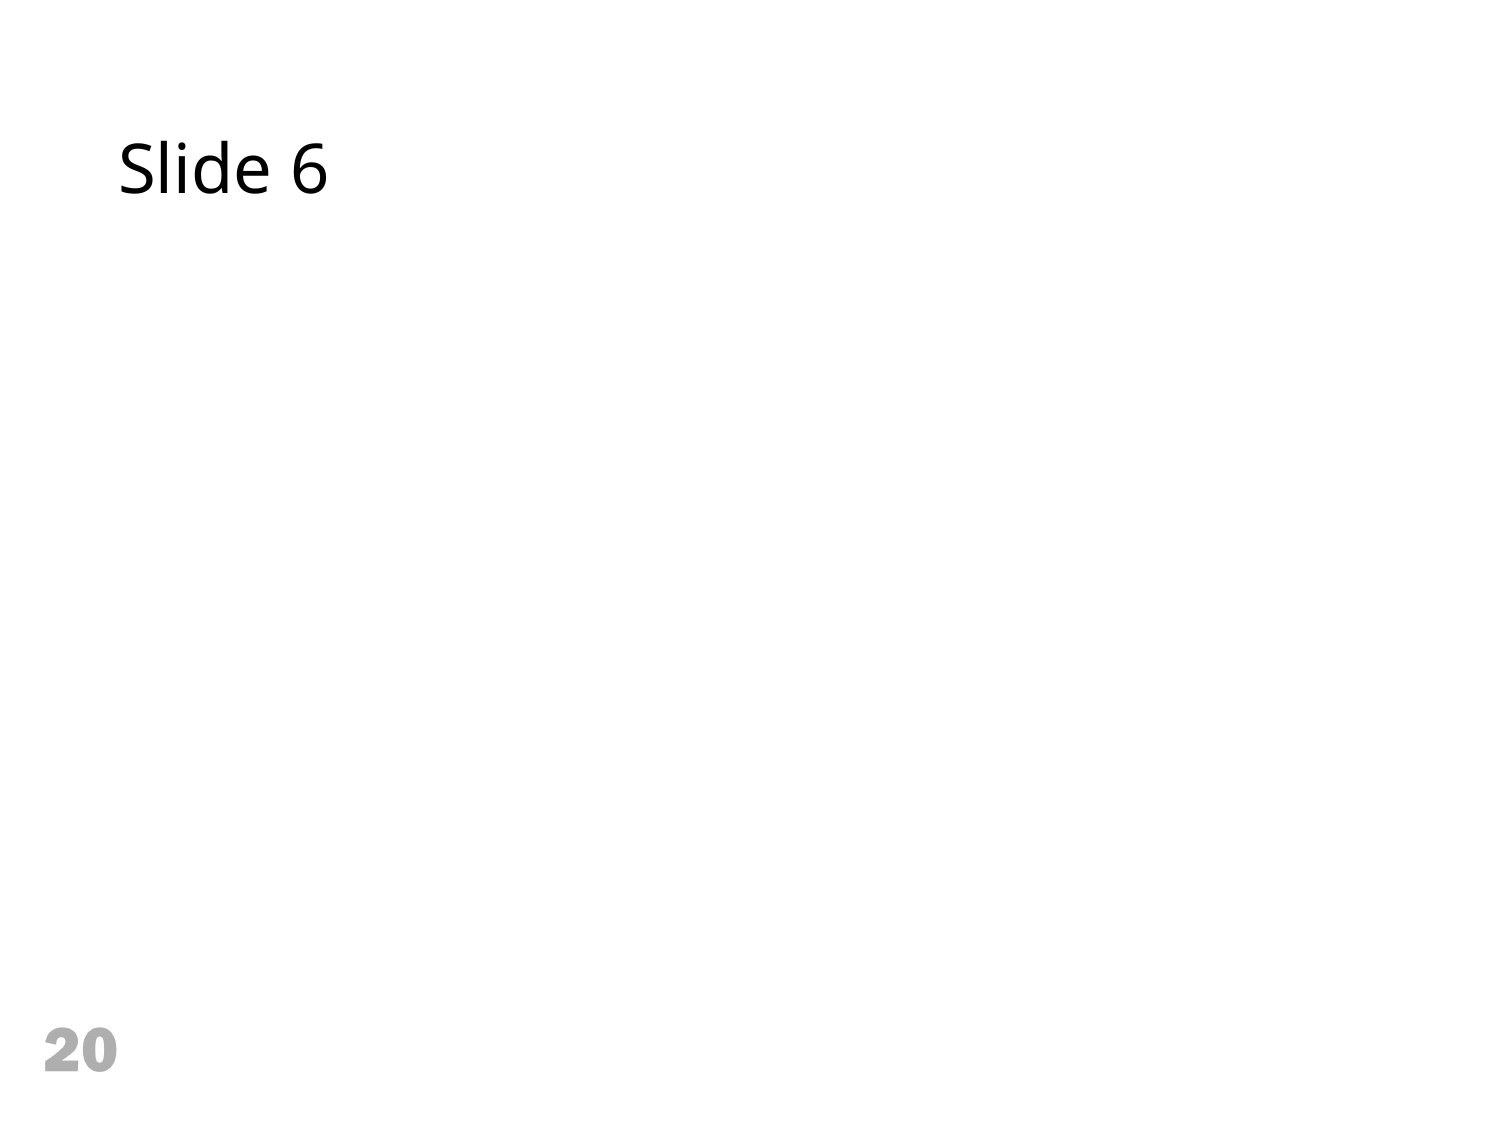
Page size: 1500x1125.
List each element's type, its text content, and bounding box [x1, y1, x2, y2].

title Slide 6 [103, 59, 1397, 278]
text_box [17, 1000, 154, 1103]
